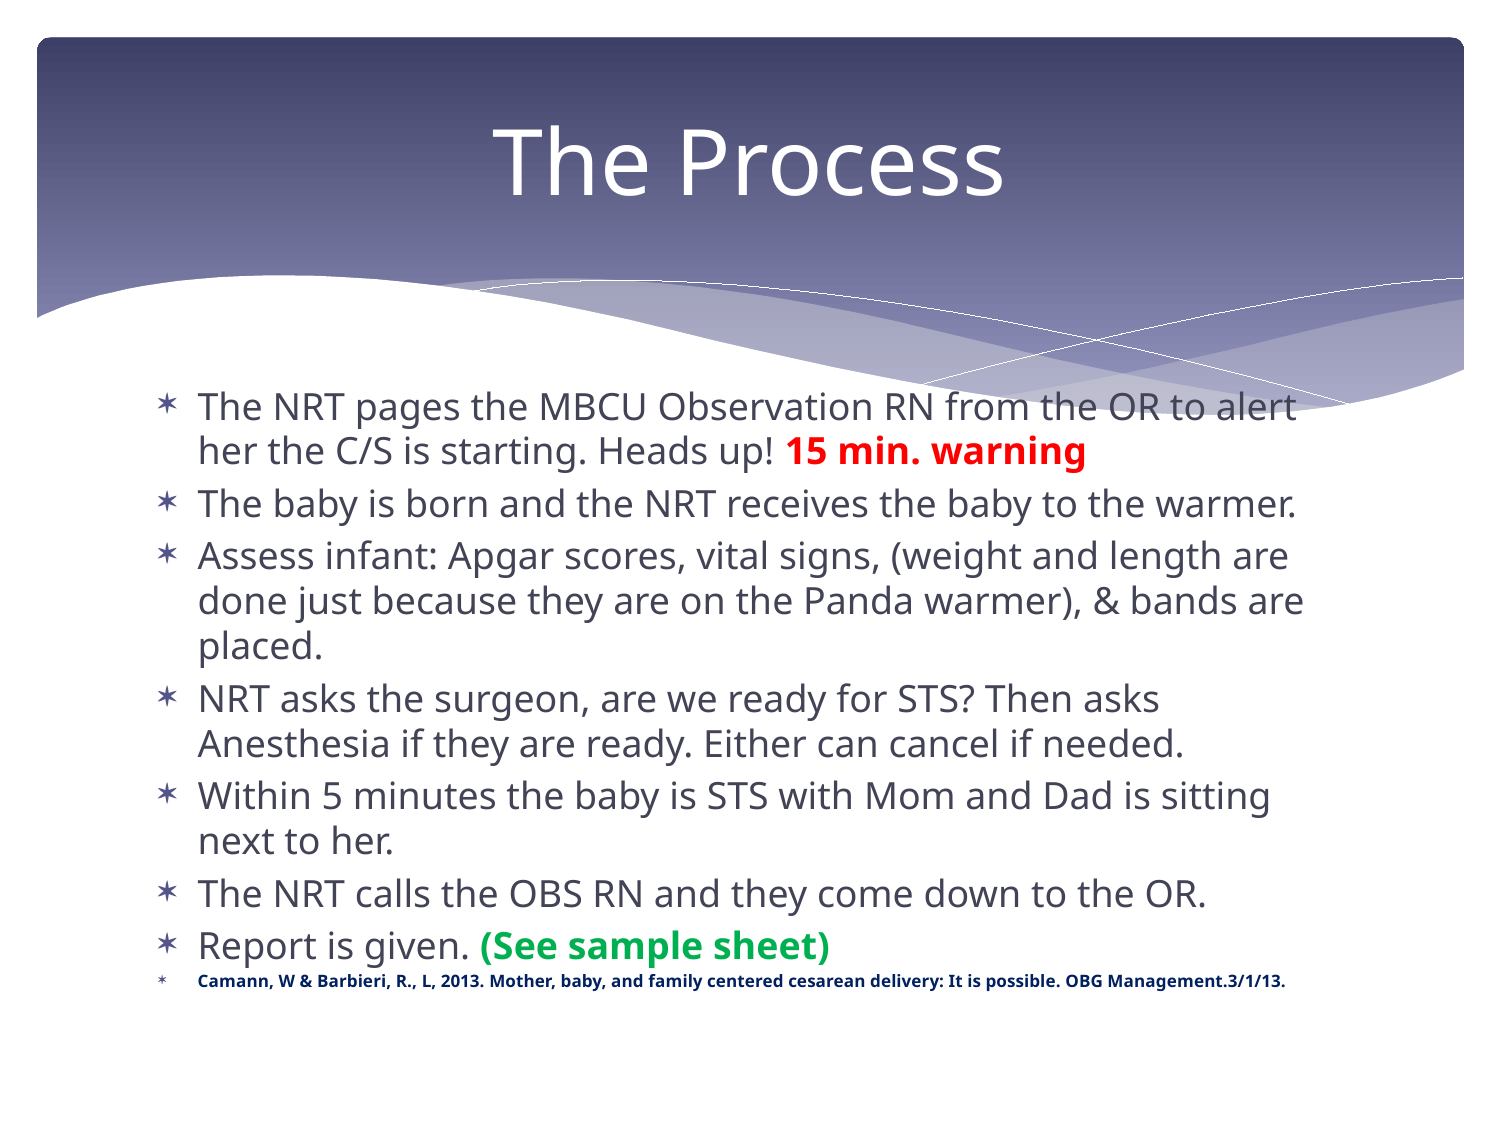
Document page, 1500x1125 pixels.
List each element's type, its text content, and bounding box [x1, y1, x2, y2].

title The Process [75, 55, 1425, 261]
list The NRT pages the MBCU Observation RN from the OR to alert her the C/S is starting. Heads up! 15 min. warning The baby is born and the NRT receives the baby to the warmer. Assess infant: Apgar scores, vital signs, (weight and length are done just because they are on the Panda warmer), & bands are placed. NRT asks the surgeon, are we ready for STS? Then asks Anesthesia if they are ready. Either can cancel if needed. Within 5 minutes the baby is STS with Mom and Dad is sitting next to her. The NRT calls the OBS RN and they come down to the OR. Report is given. (See sample sheet) Camann, W & Barbieri, R., L, 2013. Mother, baby, and family centered cesarean delivery: It is possible. OBG Management.3/1/13. [143, 375, 1359, 1005]
